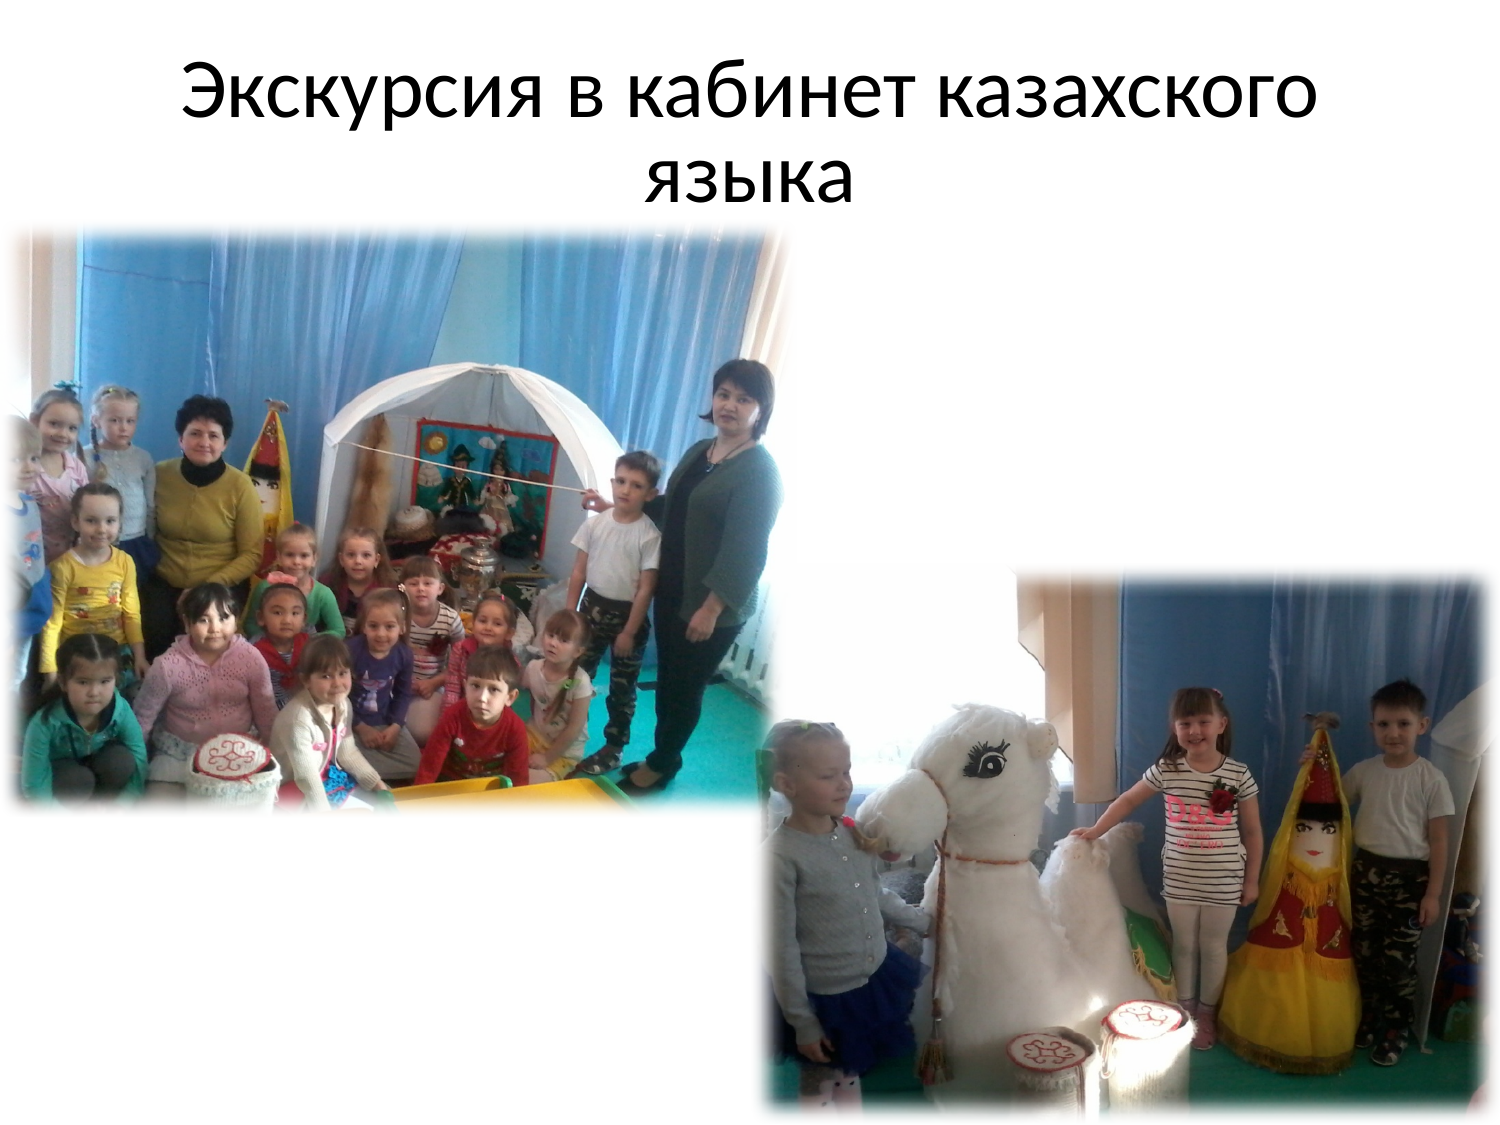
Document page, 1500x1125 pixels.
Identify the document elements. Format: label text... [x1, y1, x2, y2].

title Экскурсия в кабинет казахского языка [75, 45, 1425, 233]
picture [0, 219, 1500, 1125]
